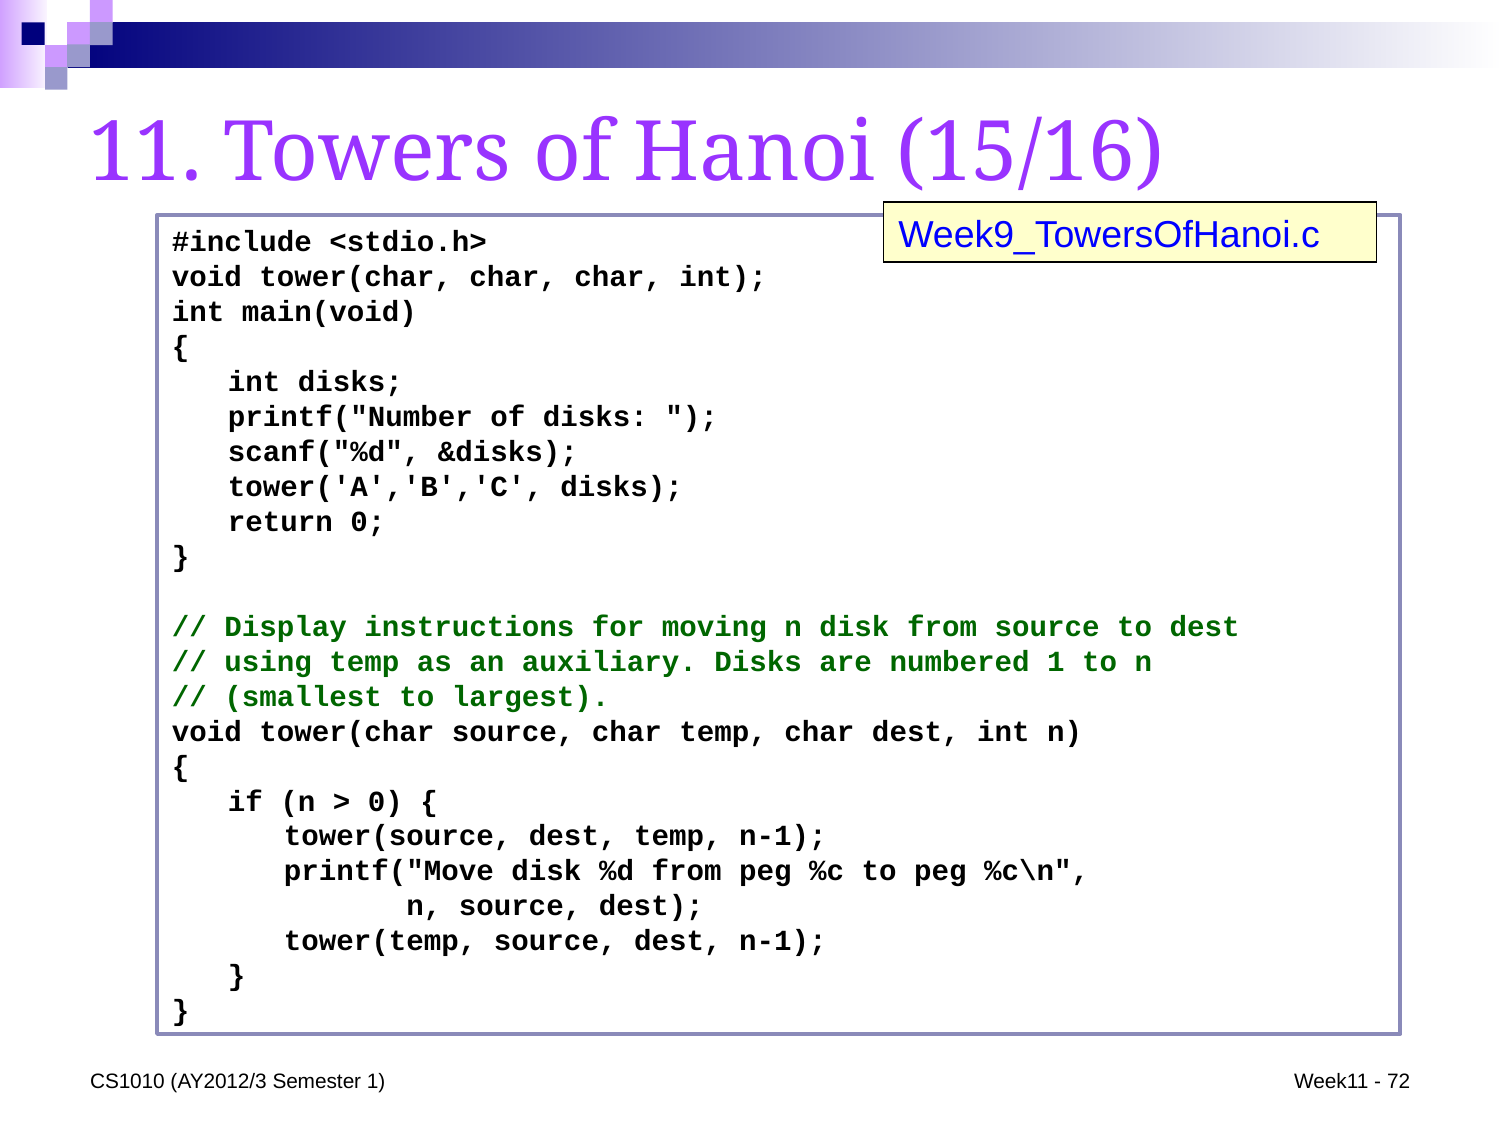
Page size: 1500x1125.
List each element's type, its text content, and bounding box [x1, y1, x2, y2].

footer CS1010 (AY2012/3 Semester 1) [74, 1024, 551, 1101]
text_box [156, 202, 1401, 1044]
title 11. Towers of Hanoi (15/16) [73, 90, 1357, 204]
slide_number Week11 - 72 [1074, 1024, 1426, 1101]
